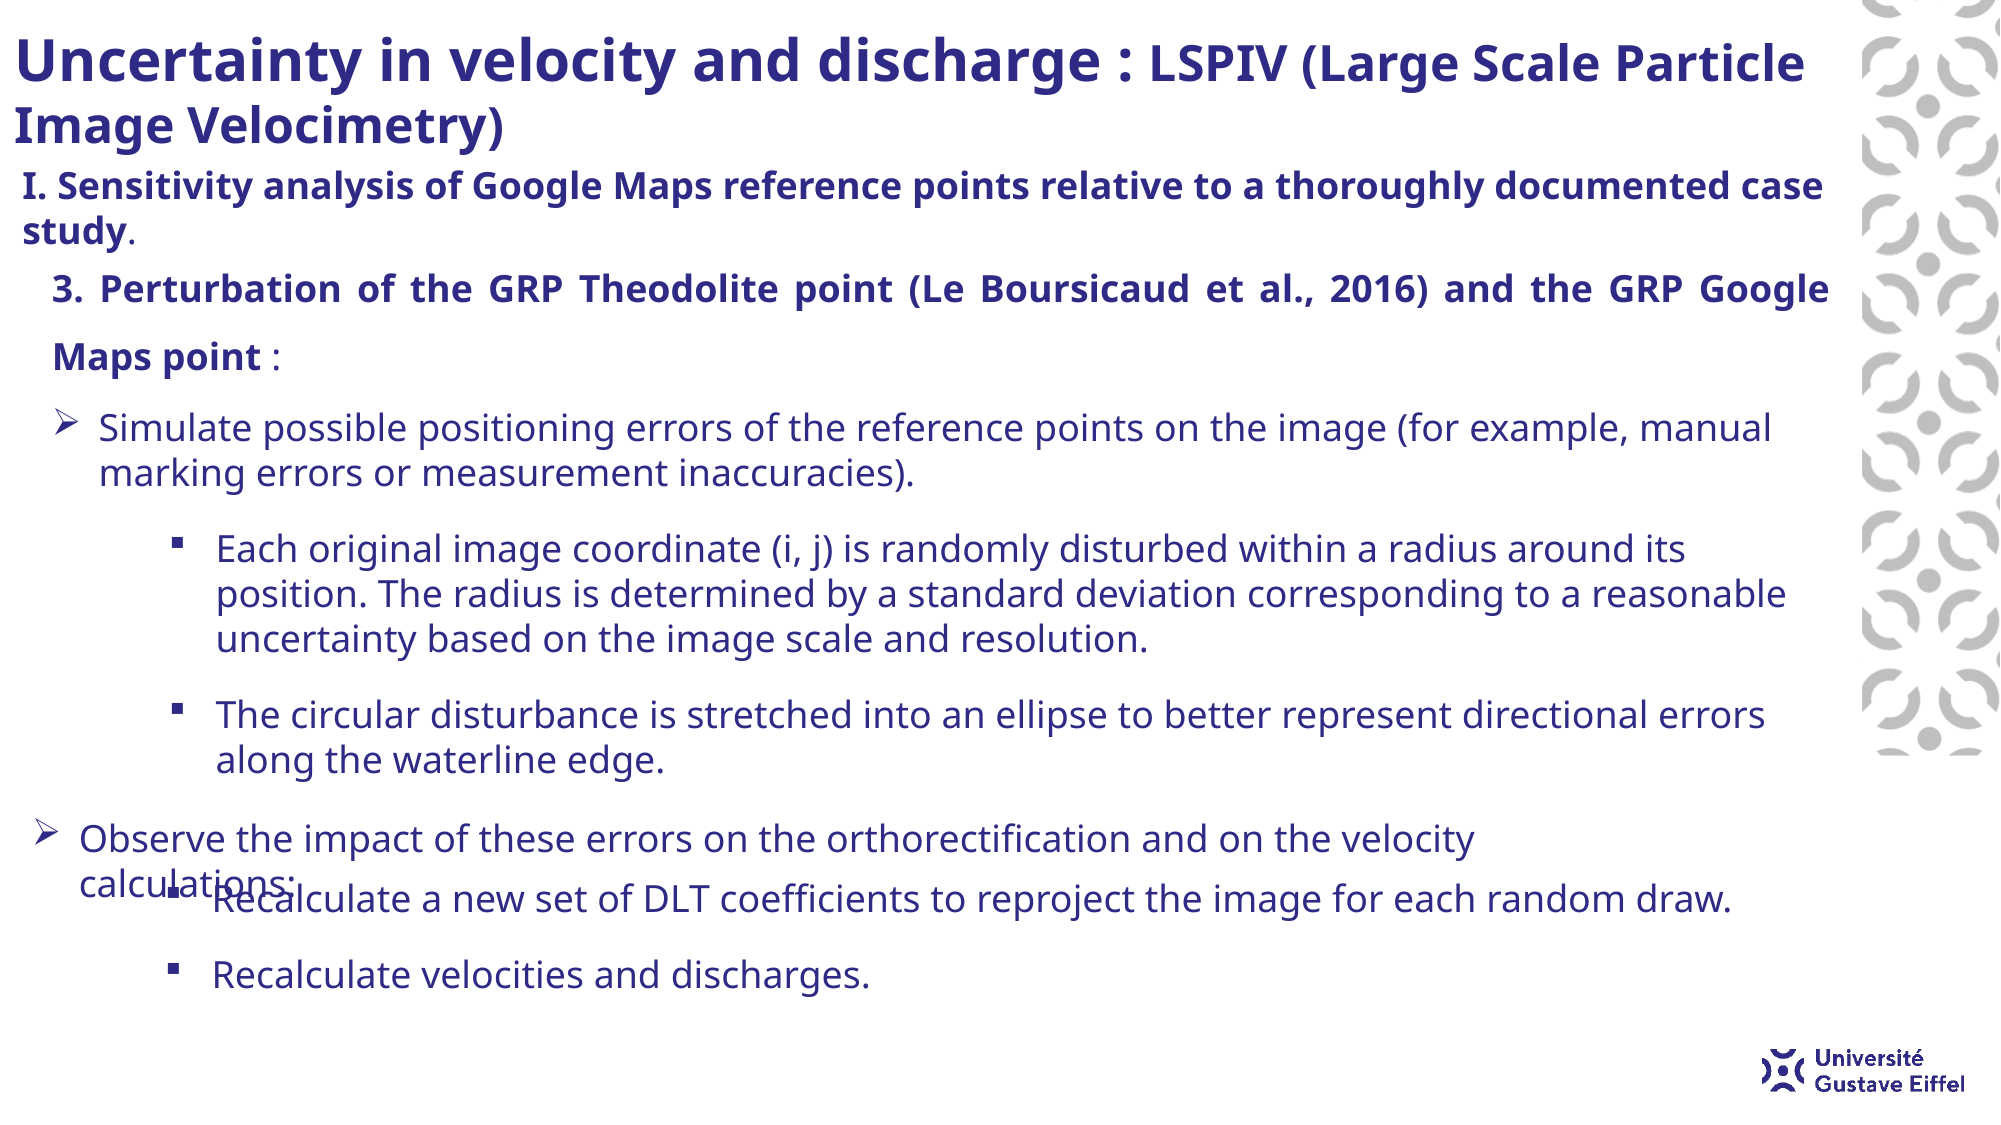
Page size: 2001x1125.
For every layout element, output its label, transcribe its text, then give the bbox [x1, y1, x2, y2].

text_box Recalculate velocities and discharges. [149, 943, 1220, 1003]
text_box The circular disturbance is stretched into an ellipse to better represent directional errors along the waterline edge. [154, 683, 1864, 789]
text_box Observe the impact of these errors on the orthorectification and on the velocity calculations: [17, 807, 1657, 912]
picture [1862, 0, 2000, 763]
text_box I. Sensitivity analysis of Google Maps reference points relative to a thoroughly documented case study. [7, 154, 1868, 260]
text_box 3. Perturbation of the GRP Theodolite point (Le Boursicaud et al., 2016) and the GRP Google Maps point : [37, 235, 1847, 386]
text_box Each original image coordinate (i, j) is randomly disturbed within a radius around its position. The radius is determined by a standard deviation corresponding to a reasonable uncertainty based on the image scale and resolution. [154, 517, 1805, 667]
text_box [17, 3, 1983, 221]
picture [1762, 1049, 1964, 1092]
text_box Simulate possible positioning errors of the reference points on the image (for example, manual marking errors or measurement inaccuracies). [37, 396, 1827, 501]
text_box Uncertainty in velocity and discharge : LSPIV (Large Scale Particle Image Velocimetry) [0, 15, 1864, 161]
text_box Recalculate a new set of DLT coefficients to reproject the image for each random draw. [149, 867, 1809, 928]
